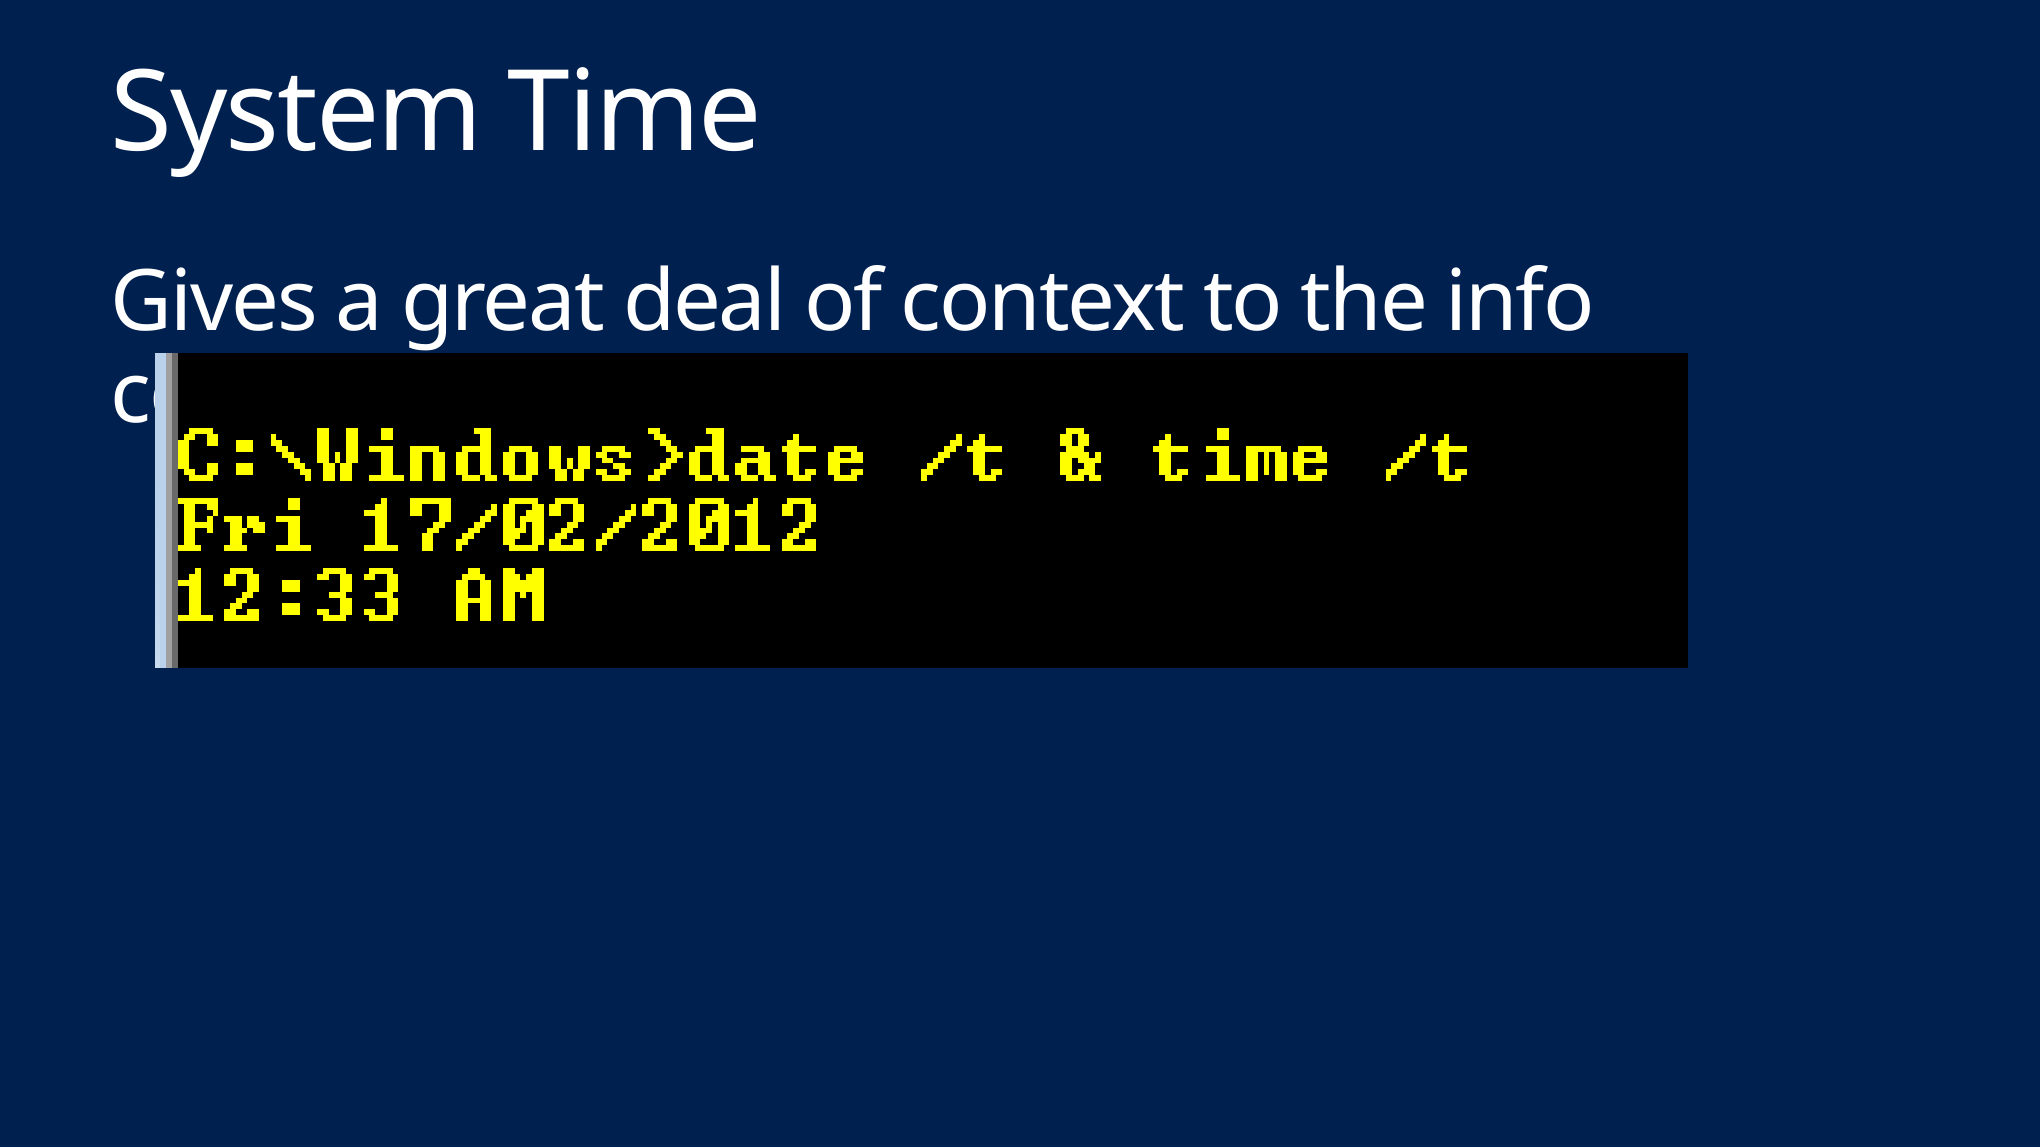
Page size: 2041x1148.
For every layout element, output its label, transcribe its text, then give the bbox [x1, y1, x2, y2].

list Gives a great deal of context to the info collected [86, 242, 1953, 431]
title System Time [86, 38, 1953, 150]
picture [155, 353, 1688, 668]
